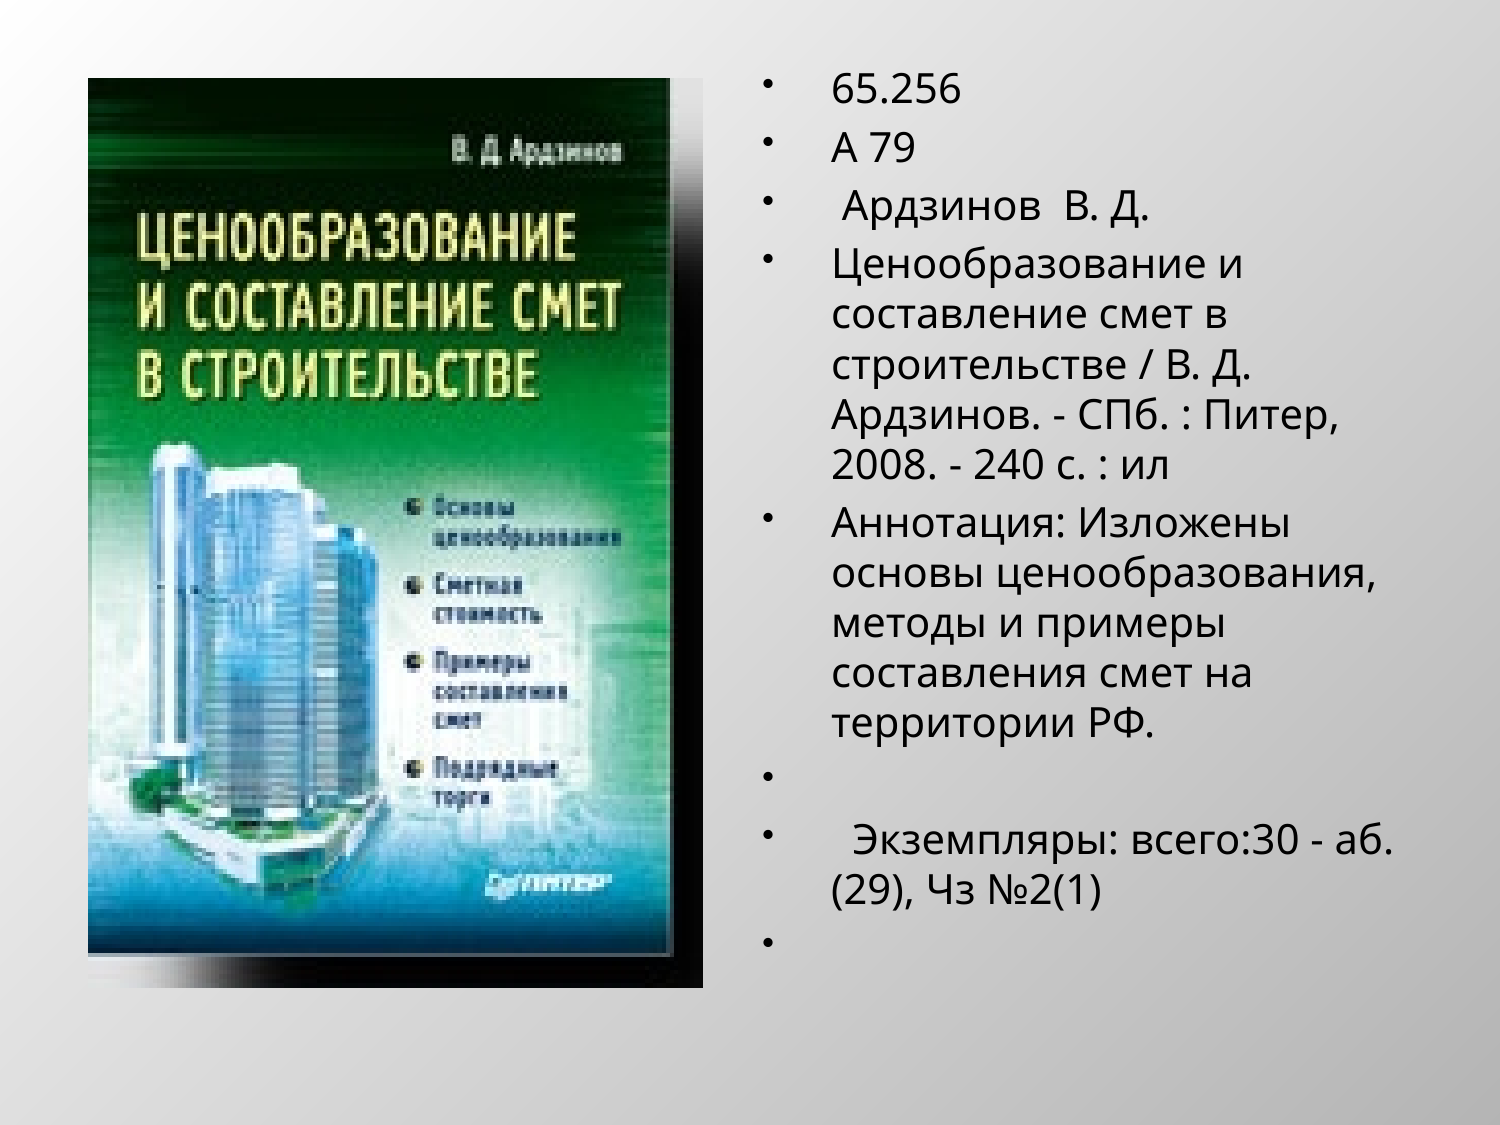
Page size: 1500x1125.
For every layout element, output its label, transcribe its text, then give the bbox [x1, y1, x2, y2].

picture [88, 77, 703, 988]
list 65.256 А 79 Ардзинов В. Д. Ценообразование и составление смет в строительстве / В. Д. Ардзинов. - СПб. : Питер, 2008. - 240 с. : ил Аннотация: Изложены основы ценообразования, методы и примеры составления смет на территории РФ. Экземпляры: всего:30 - аб.(29), Чз №2(1) [726, 54, 1425, 1035]
